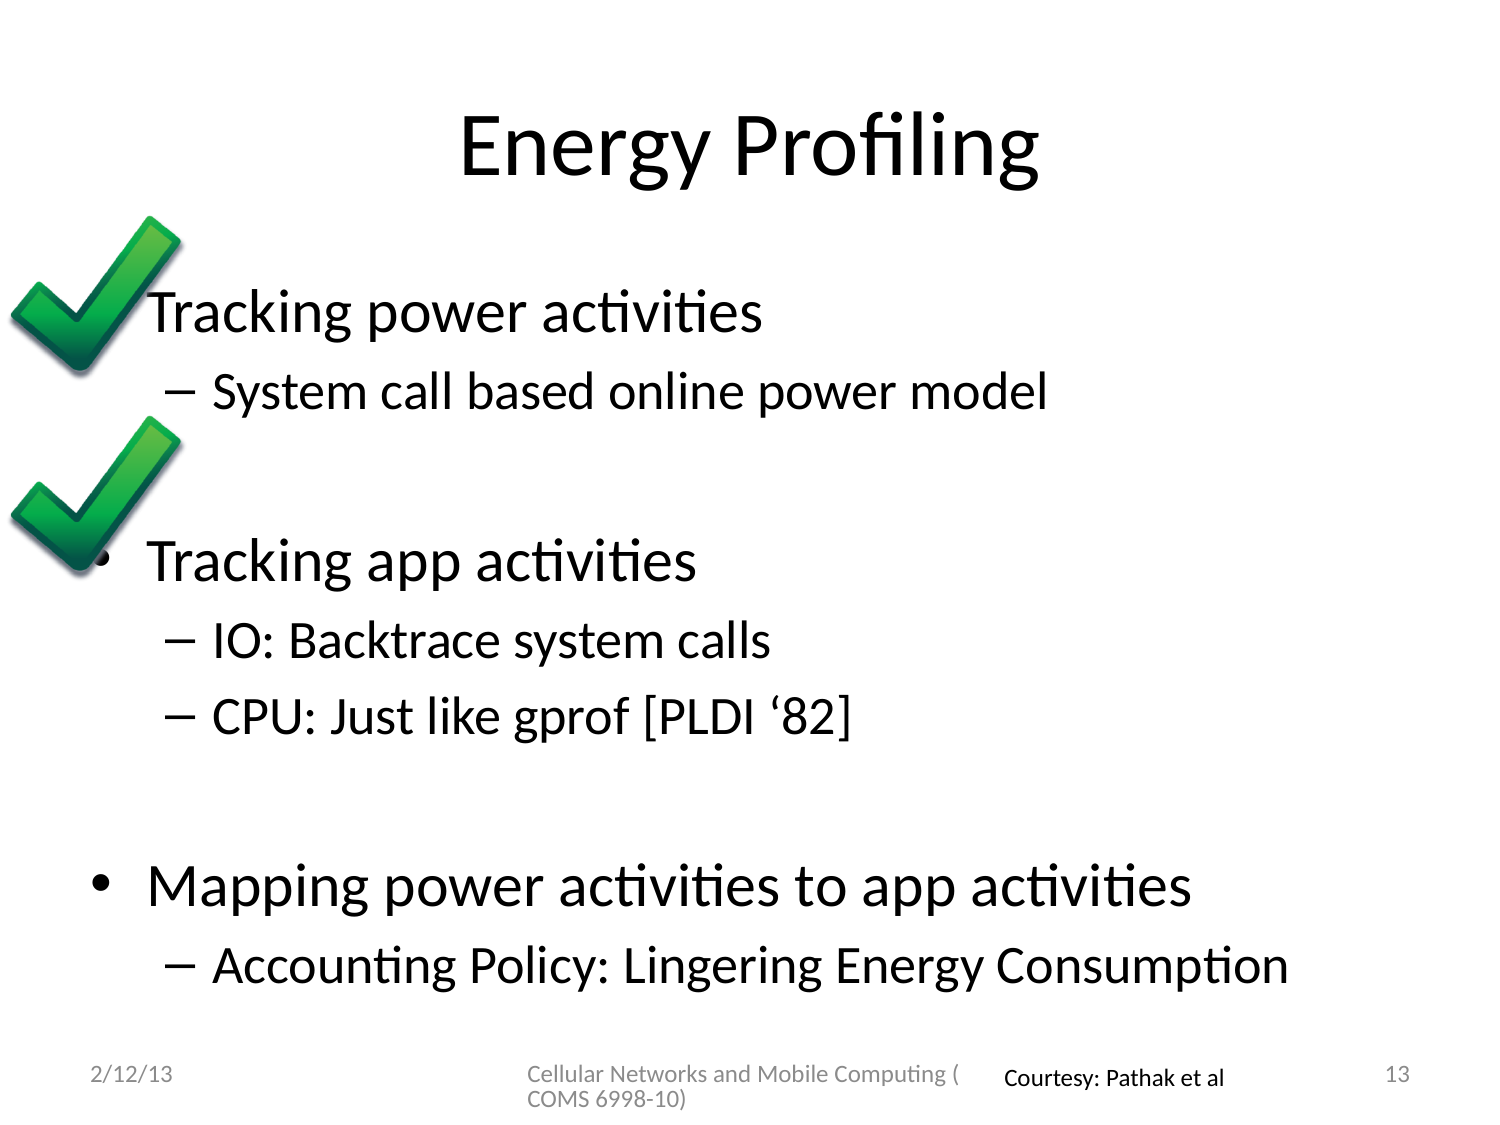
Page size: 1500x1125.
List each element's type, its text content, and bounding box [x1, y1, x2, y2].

picture [0, 212, 198, 385]
list Tracking power activities System call based online power model Tracking app activities IO: Backtrace system calls CPU: Just like gprof [PLDI ‘82] Mapping power activities to app activities Accounting Policy: Lingering Energy Consumption [75, 262, 1425, 1005]
picture [0, 412, 198, 585]
footer Cellular Networks and Mobile Computing (COMS 6998-10) [512, 1042, 988, 1103]
slide_number 13 [1074, 1042, 1425, 1103]
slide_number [75, 1042, 425, 1103]
text_box Courtesy: Pathak et al [989, 1054, 1240, 1100]
title Energy Profiling [75, 45, 1425, 233]
